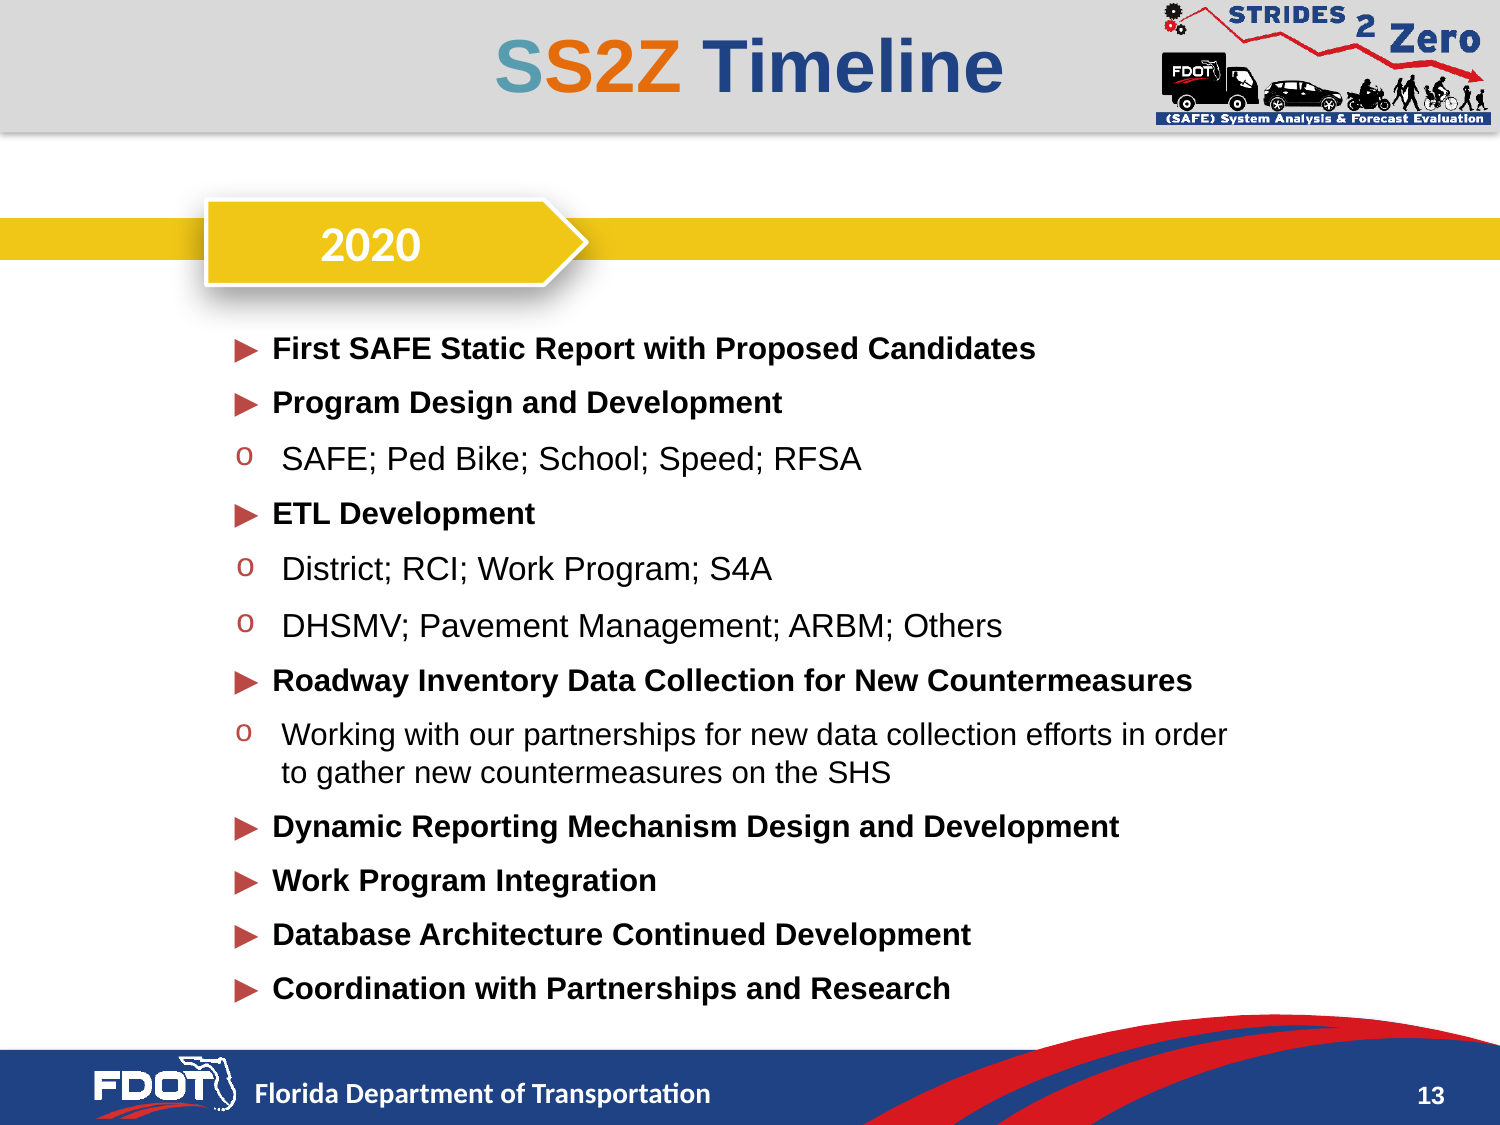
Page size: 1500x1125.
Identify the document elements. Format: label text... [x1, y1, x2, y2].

title SS2Z Timeline [75, 0, 1154, 125]
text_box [205, 199, 587, 286]
picture [90, 1054, 240, 1121]
text_box 13 [1110, 1065, 1461, 1125]
text_box First SAFE Static Report with Proposed Candidates Program Design and Development SAFE; Ped Bike; School; Speed; RFSA ETL Development District; RCI; Work Program; S4A DHSMV; Pavement Management; ARBM; Others Roadway Inventory Data Collection for New Countermeasures Working with our partnerships for new data collection efforts in order to gather new countermeasures on the SHS Dynamic Reporting Mechanism Design and Development Work Program Integration Database Architecture Continued Development Coordination with Partnerships and Research [206, 313, 1269, 1021]
picture [1156, 0, 1491, 126]
